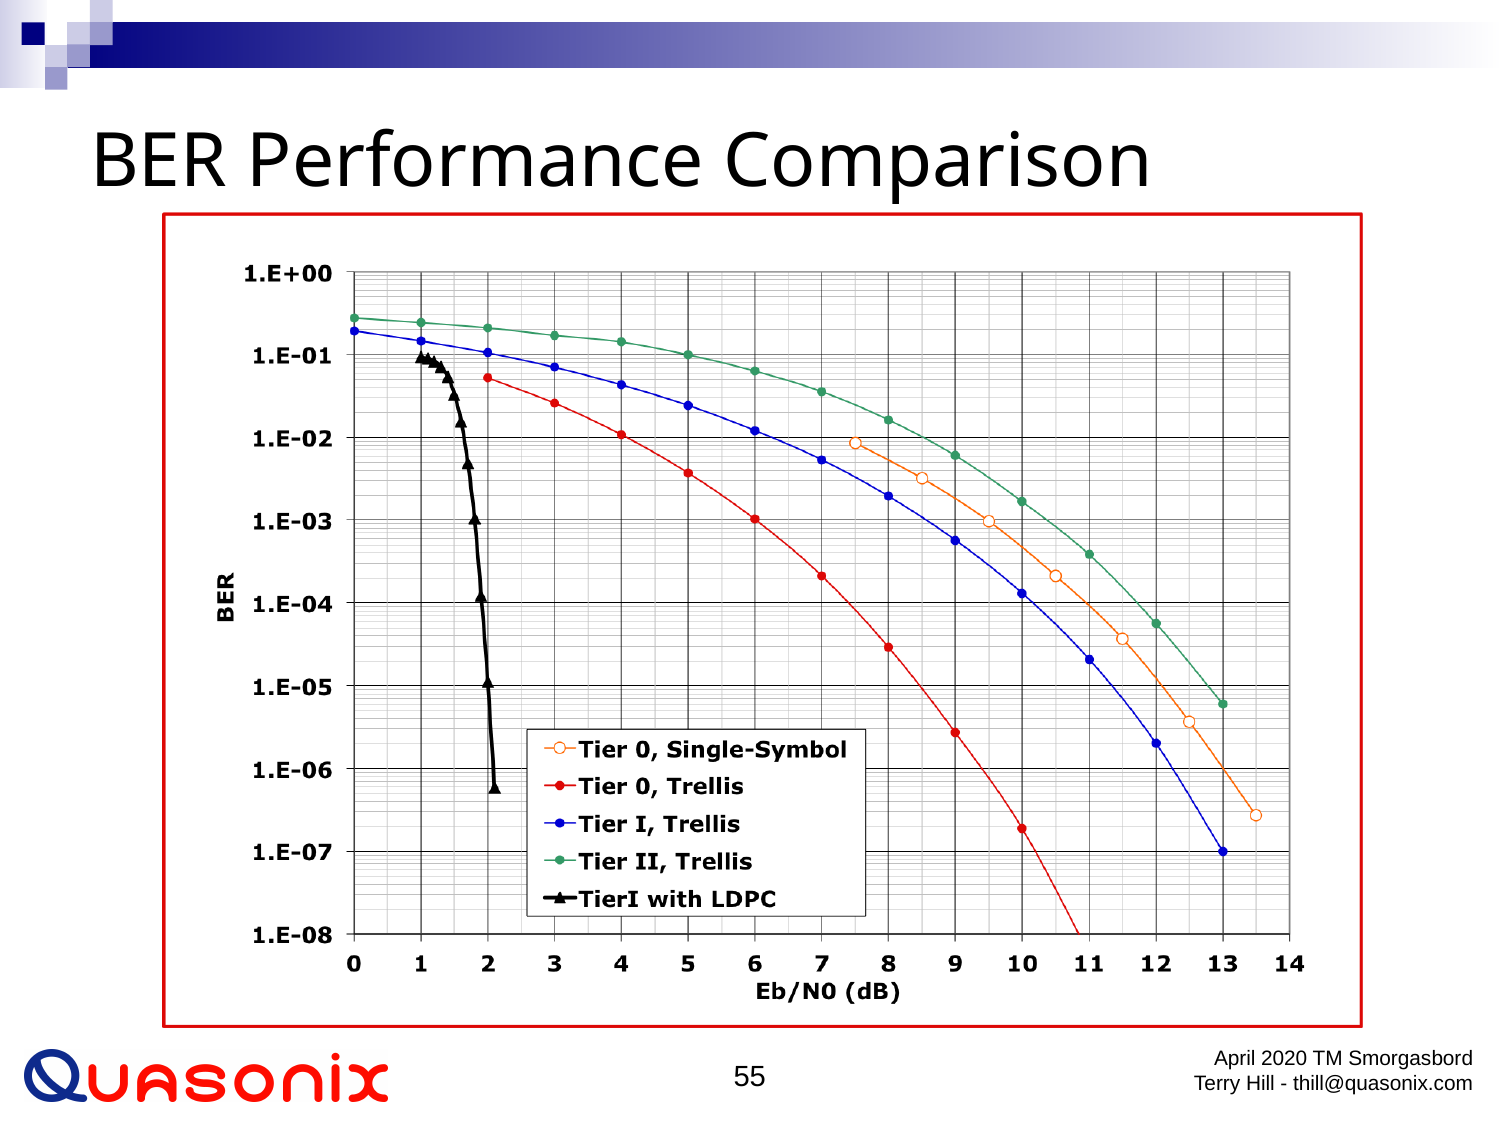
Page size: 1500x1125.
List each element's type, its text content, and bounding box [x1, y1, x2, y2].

picture [162, 212, 1363, 1028]
picture [24, 1049, 388, 1102]
title BER Performance Comparison [75, 62, 1425, 250]
